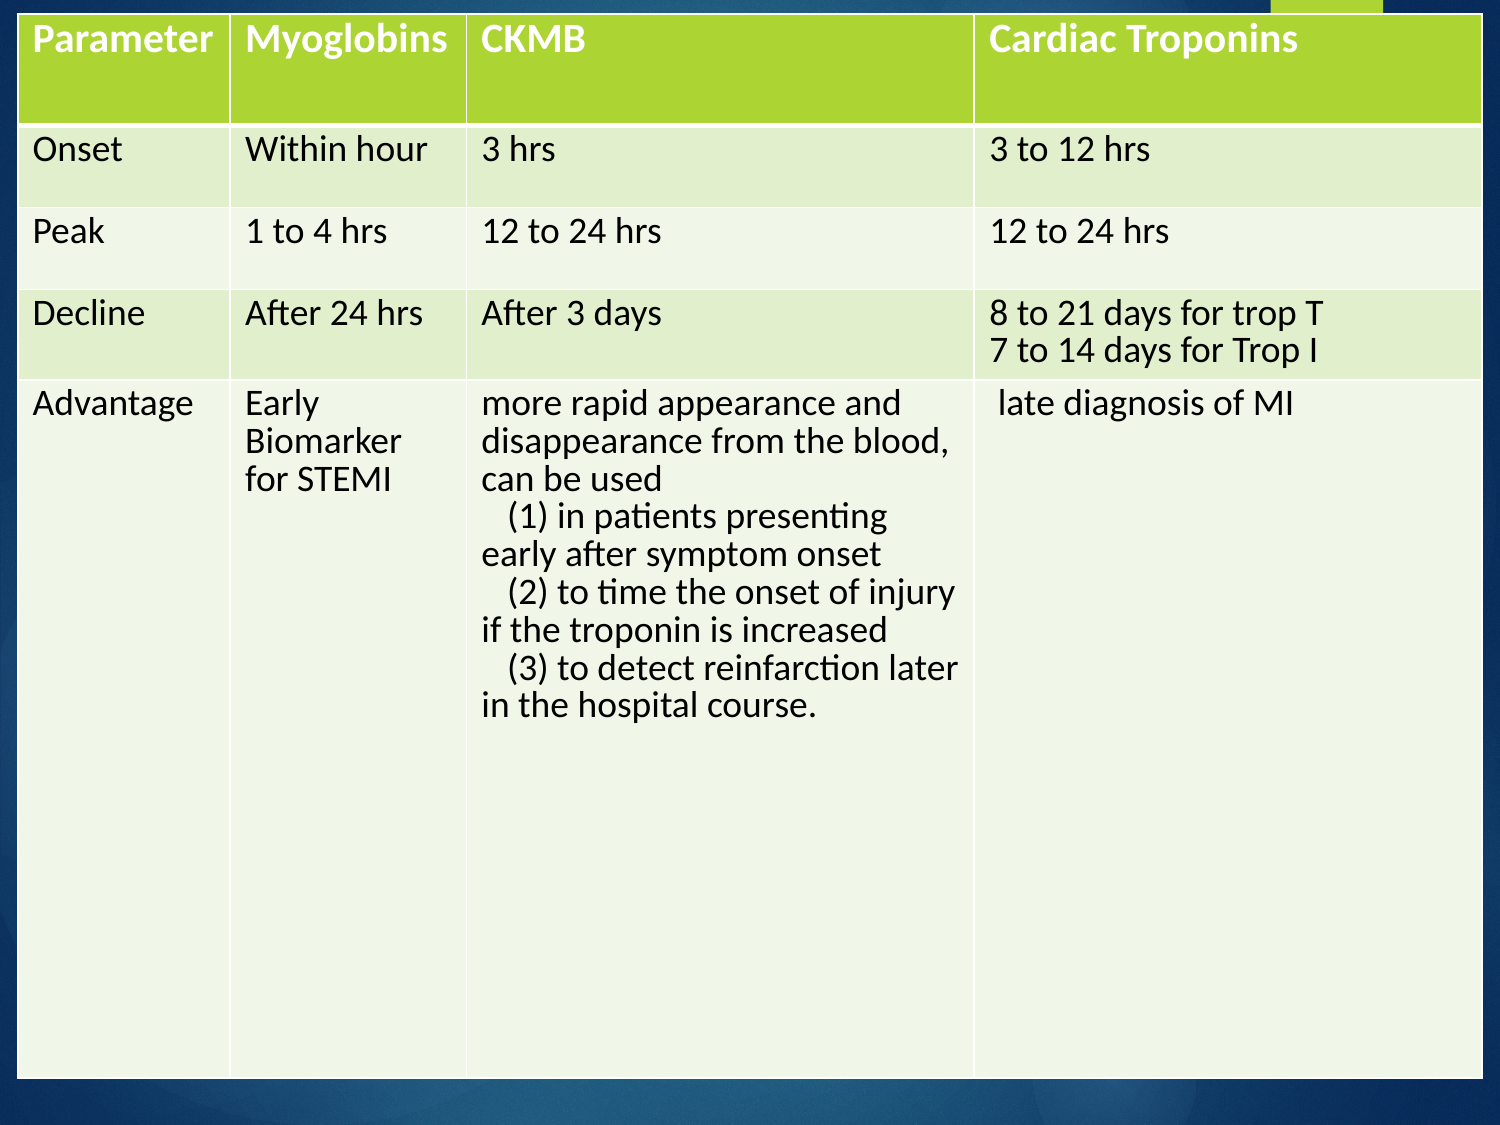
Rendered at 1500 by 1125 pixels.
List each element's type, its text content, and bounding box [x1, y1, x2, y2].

table_cell Advantage [19, 381, 229, 1077]
table_cell After 3 days [467, 290, 973, 379]
table_cell Within hour [231, 128, 466, 207]
table_cell 12 to 24 hrs [467, 208, 973, 289]
table_cell After 24 hrs [231, 290, 466, 379]
table_cell Peak [19, 208, 229, 289]
table_header Cardiac Troponins [975, 15, 1481, 123]
table_cell Decline [19, 290, 229, 379]
table_cell 1 to 4 hrs [231, 208, 466, 289]
table_cell 3 to 12 hrs [975, 128, 1481, 207]
table_cell 3 hrs [467, 128, 973, 207]
table_header CKMB [467, 15, 973, 123]
table_header Parameter [19, 15, 229, 123]
table_cell late diagnosis of MI [975, 381, 1481, 1077]
table_cell Early Biomarker for STEMI [231, 381, 466, 1077]
table_cell 8 to 21 days for trop T 7 to 14 days for Trop I [975, 290, 1481, 379]
table_cell Onset [19, 128, 229, 207]
table_cell more rapid appearance and disappearance from the blood, can be used (1) in patients presenting early after symptom onset (2) to time the onset of injury if the troponin is increased (3) to detect reinfarction later in the hospital course. [467, 381, 973, 1077]
table_header Myoglobins [231, 15, 466, 123]
table_cell 12 to 24 hrs [975, 208, 1481, 289]
